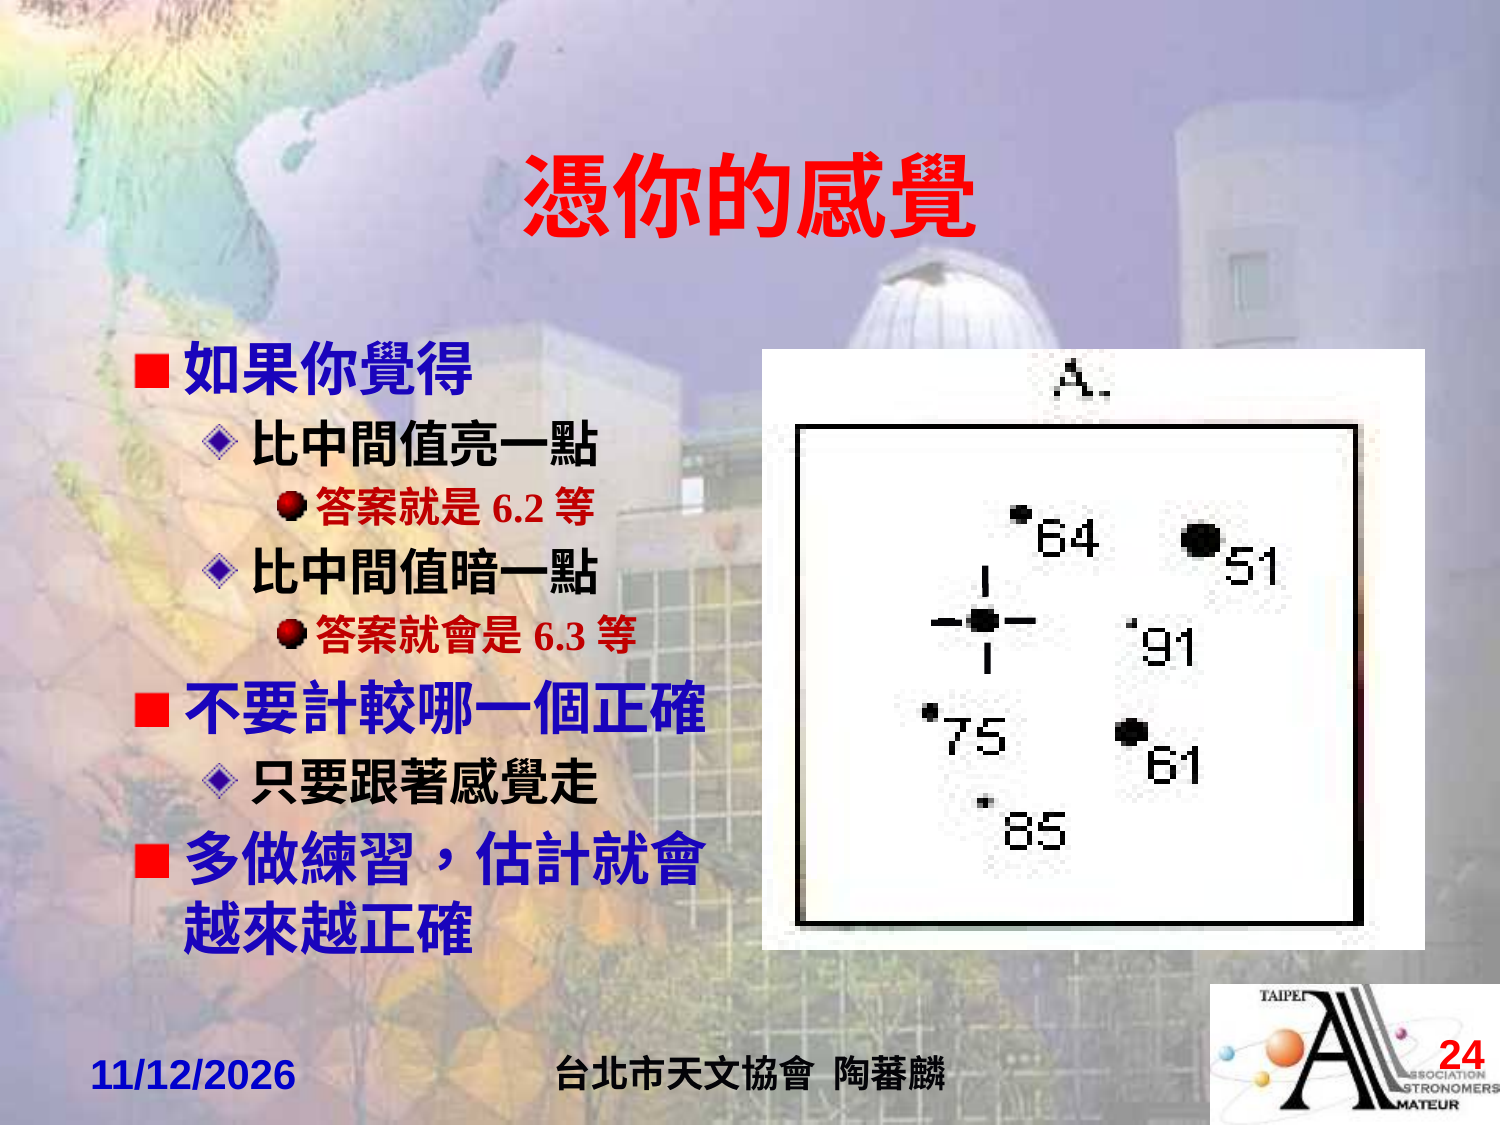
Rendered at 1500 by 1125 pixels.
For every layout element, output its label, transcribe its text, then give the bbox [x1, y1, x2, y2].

title 憑你的感覺 [112, 99, 1388, 288]
footer 台北市天文協會 陶蕃麟 [512, 1042, 988, 1103]
list 如果你覺得 比中間值亮一點 答案就是6.2等 比中間值暗一點 答案就會是6.3等 不要計較哪一個正確 只要跟著感覺走 多做練習，估計就會越來越正確 [112, 324, 738, 1000]
picture [0, 0, 1500, 1125]
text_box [762, 349, 1426, 951]
slide_number 23 [1149, 1023, 1500, 1084]
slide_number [75, 1042, 425, 1103]
